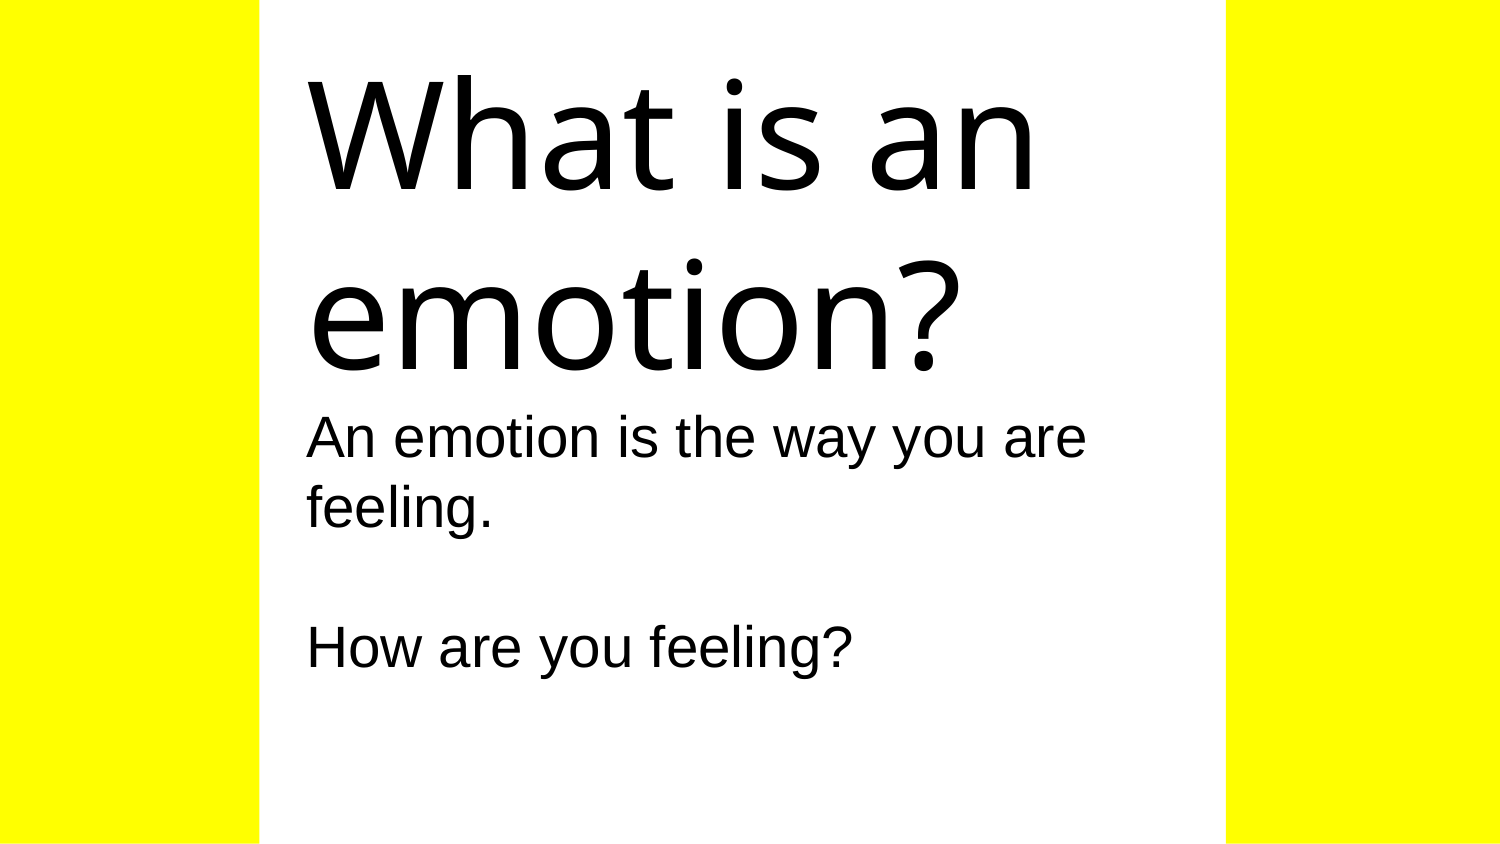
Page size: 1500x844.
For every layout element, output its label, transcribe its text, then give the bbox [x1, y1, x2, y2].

text_box [0, 0, 260, 844]
title What is an emotion? An emotion is the way you are feeling. How are you feeling? [291, 24, 1225, 118]
text_box [1225, 0, 1500, 844]
